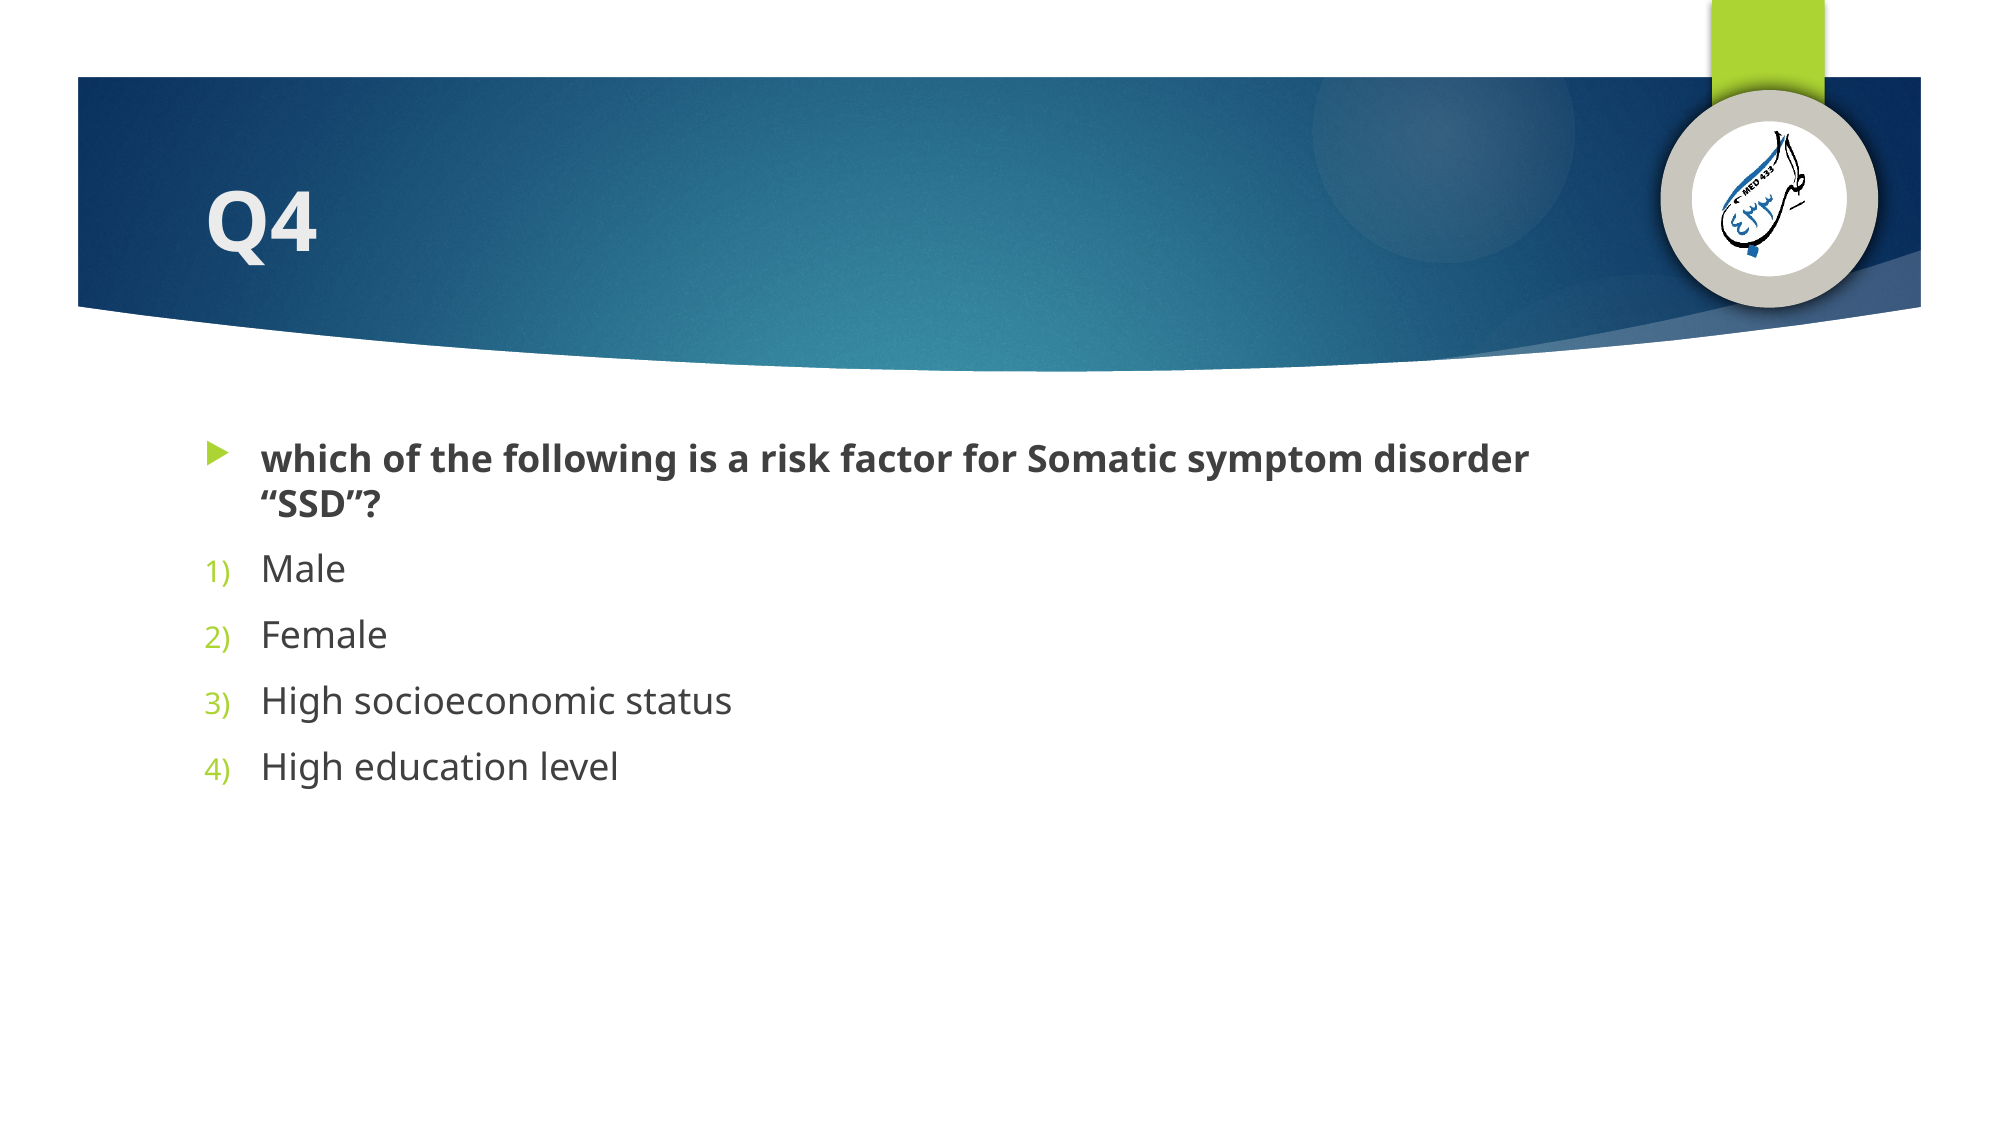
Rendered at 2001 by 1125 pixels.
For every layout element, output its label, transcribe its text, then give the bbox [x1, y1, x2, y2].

picture [1675, 105, 1863, 293]
list which of the following is a risk factor for Somatic symptom disorder “SSD”? Male Female High socioeconomic status High education level [189, 427, 1627, 988]
title Q4 [189, 159, 1627, 276]
